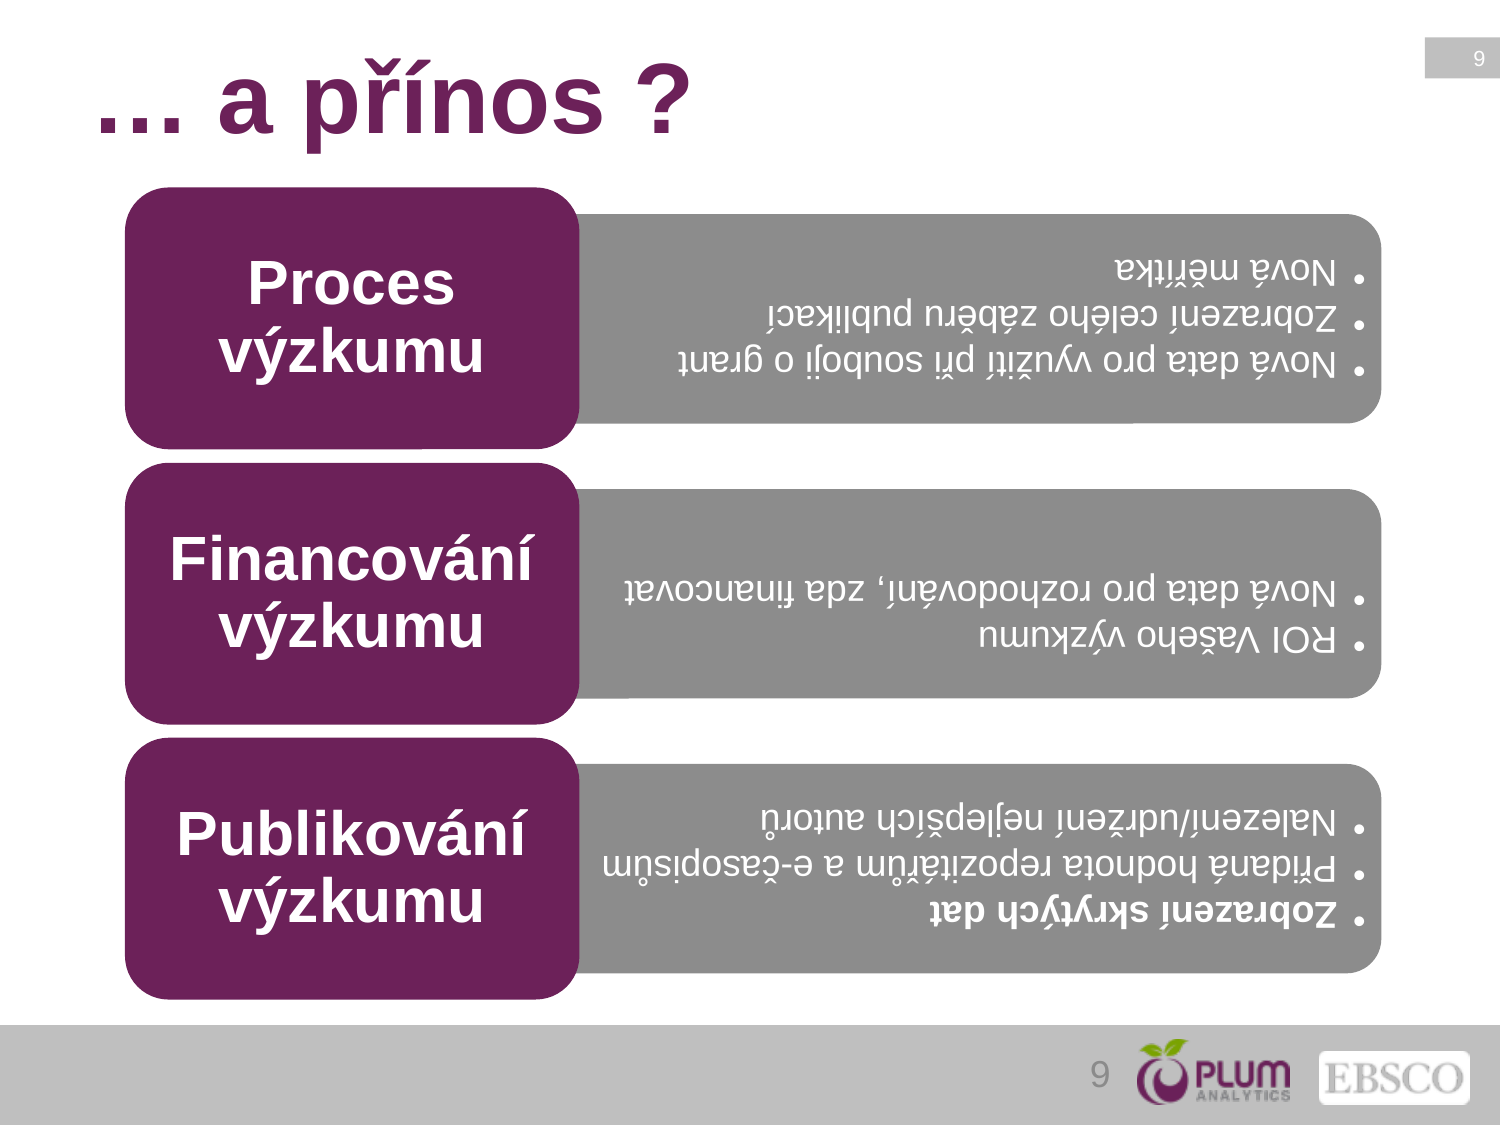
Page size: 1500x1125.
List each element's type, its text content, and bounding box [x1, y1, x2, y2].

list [124, 187, 1388, 1001]
title … a přínos ? [75, 0, 1425, 188]
picture [1319, 1051, 1470, 1105]
slide_number 9 [1074, 1042, 1425, 1103]
